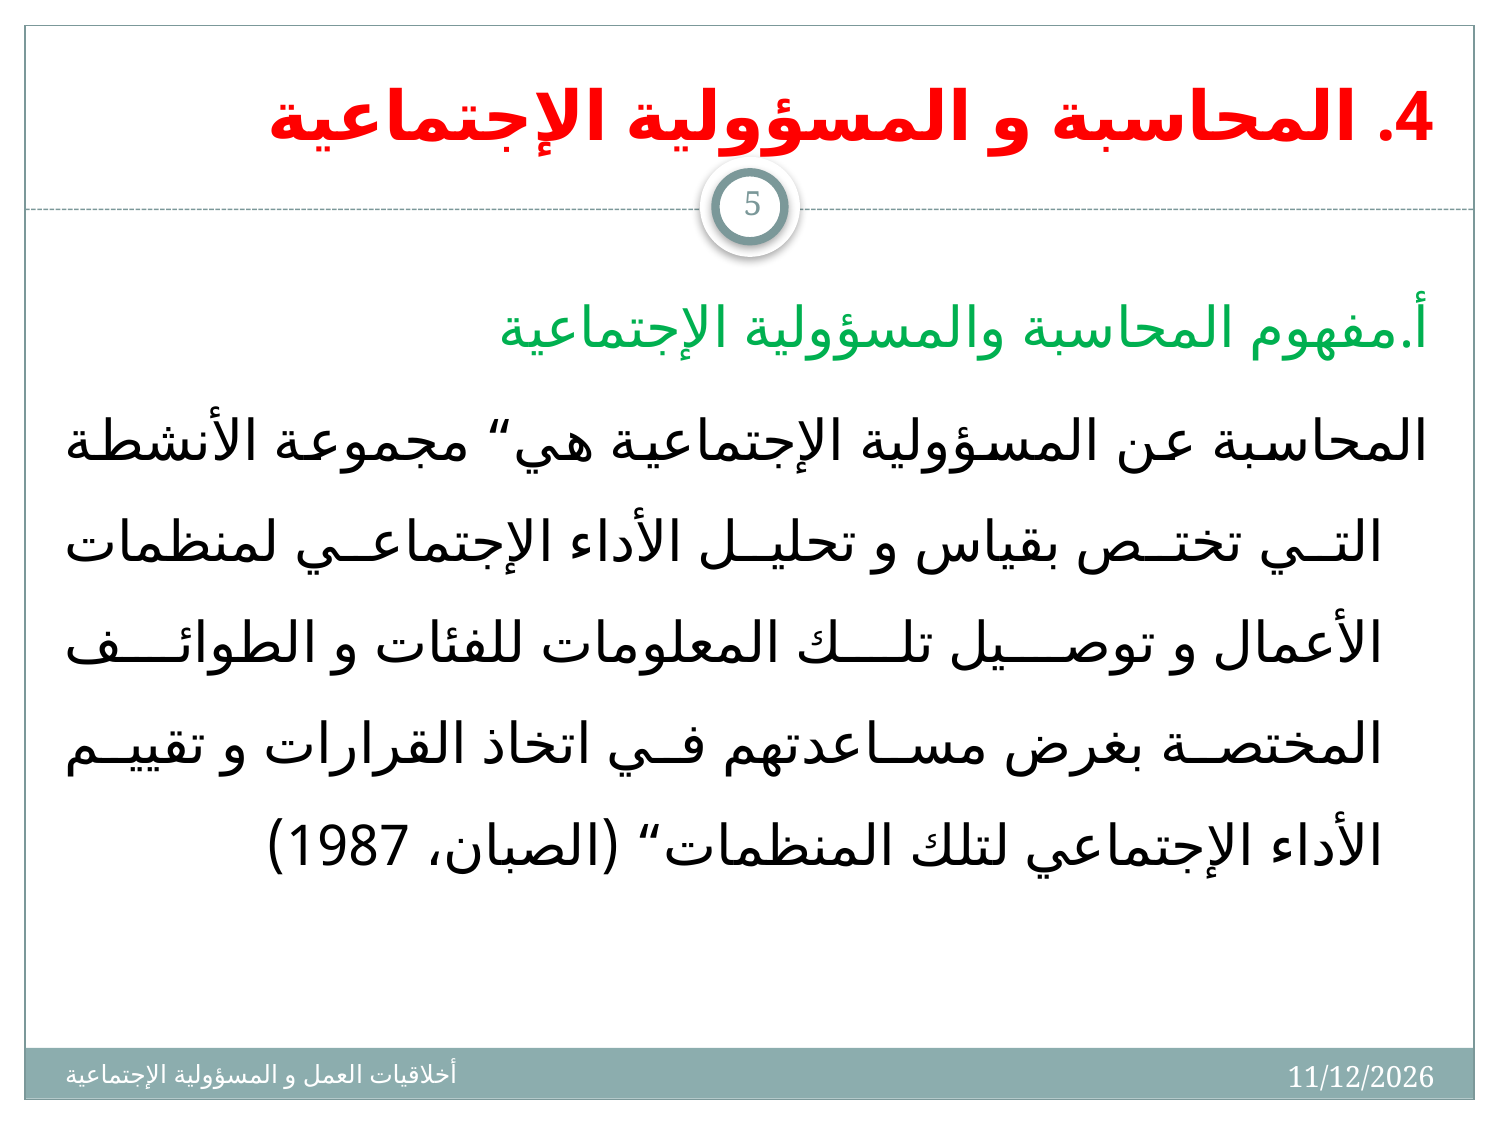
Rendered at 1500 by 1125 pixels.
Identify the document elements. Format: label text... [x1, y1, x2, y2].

title 4. المحاسبة و المسؤولية الإجتماعية [49, 37, 1450, 162]
footer أخلاقيات العمل و المسؤولية الإجتماعية [50, 1051, 638, 1112]
list أ.مفهوم المحاسبة والمسؤولية الإجتماعية المحاسبة عن المسؤولية الإجتماعية هي“ مجموعة الأنشطة التي تختص بقياس و تحليل الأداء الإجتماعي لمنظمات الأعمال و توصيل تلك المعلومات للفئات و الطوائف المختصة بغرض مساعدتهم في اتخاذ القرارات و تقييم الأداء الإجتماعي لتلك المنظمات“ (الصبان، 1987) [49, 250, 1445, 1001]
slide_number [950, 1050, 1450, 1111]
slide_number 5 [715, 168, 791, 241]
